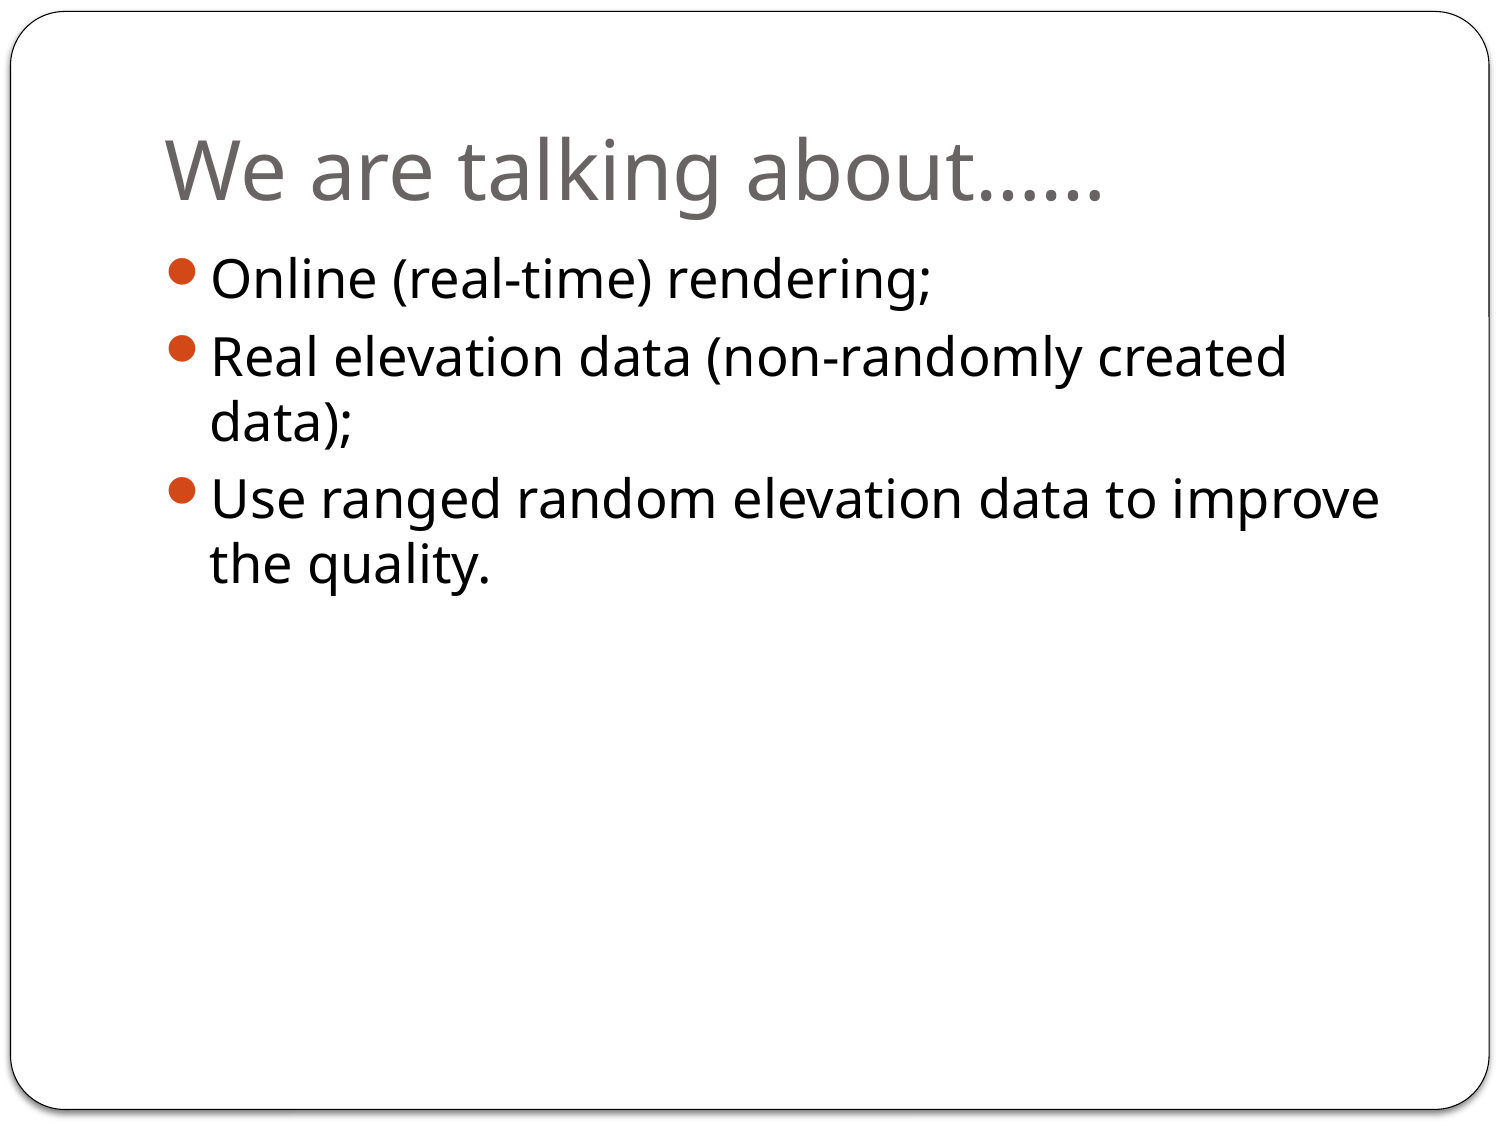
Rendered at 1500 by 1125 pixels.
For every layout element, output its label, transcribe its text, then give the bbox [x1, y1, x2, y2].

title We are talking about…… [150, 45, 1425, 233]
list Online (real-time) rendering; Real elevation data (non-randomly created data); Use ranged random elevation data to improve the quality. [150, 237, 1425, 988]
